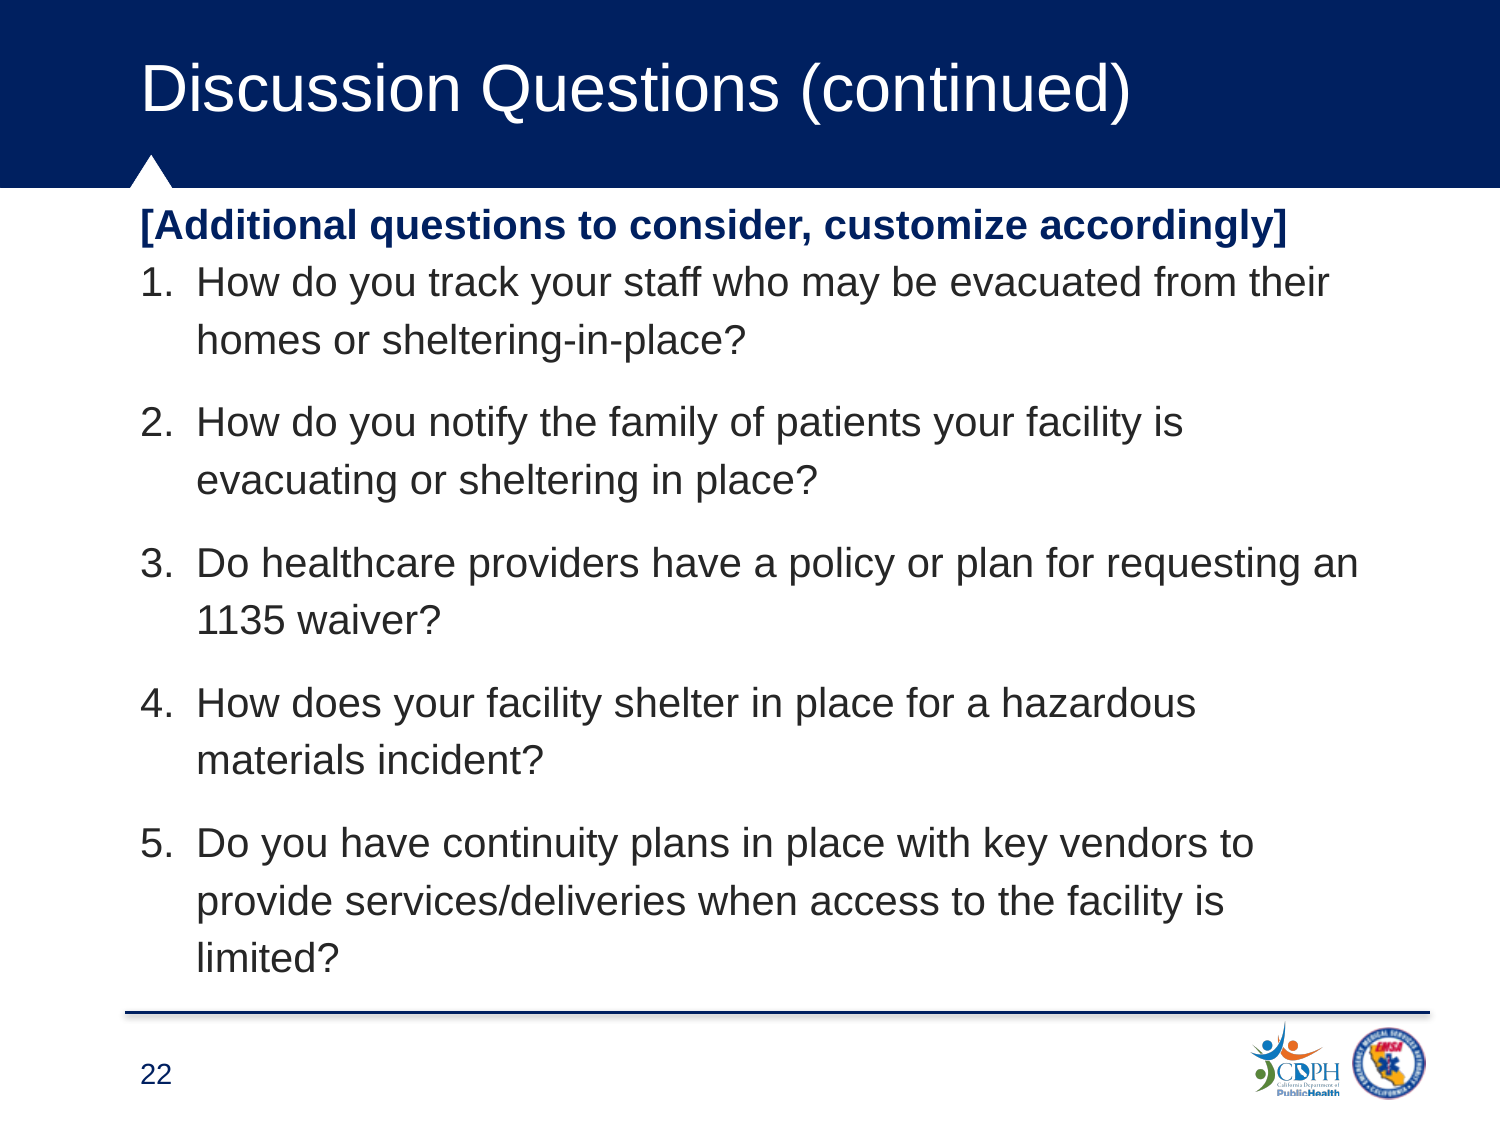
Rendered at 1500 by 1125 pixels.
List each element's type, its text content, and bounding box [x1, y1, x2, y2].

picture [1352, 1027, 1426, 1100]
title Discussion Questions (continued) 5 [125, 45, 1425, 125]
list [Additional questions to consider, customize accordingly] How do you track your staff who may be evacuated from their homes or sheltering-in-place? How do you notify the family of patients your facility is evacuating or sheltering in place? Do healthcare providers have a policy or plan for requesting an 1135 waiver? How does your facility shelter in place for a hazardous materials incident? Do you have continuity plans in place with key vendors to provide services/deliveries when access to the facility is limited? [125, 200, 1388, 1000]
